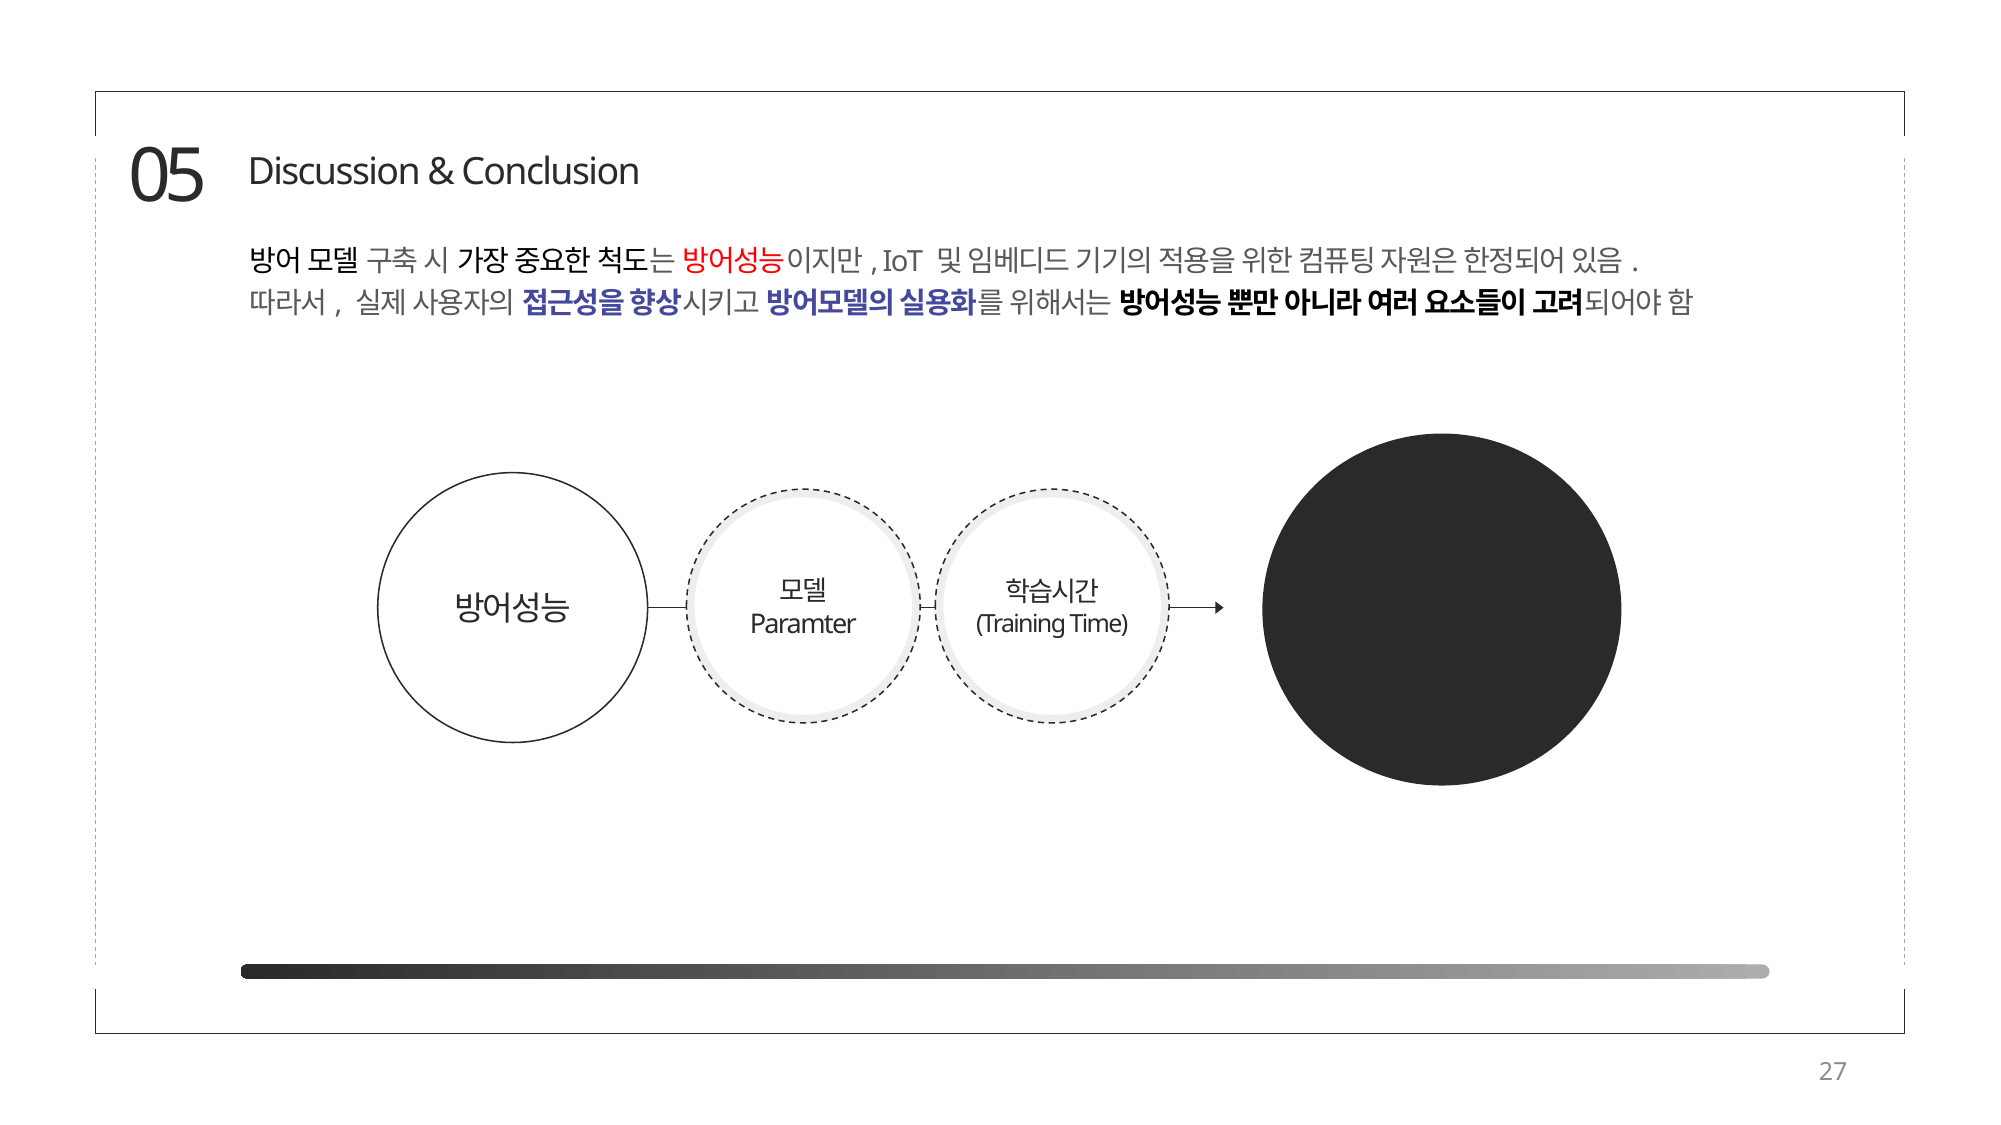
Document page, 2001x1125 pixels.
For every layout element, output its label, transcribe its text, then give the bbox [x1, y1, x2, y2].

text_box [95, 988, 1905, 1034]
text_box 05 [119, 123, 217, 219]
text_box [95, 91, 1905, 137]
text_box 방어모델 실용화 [1261, 432, 1623, 787]
text_box 방어 모델 구축 시 가장 중요한 척도는 방어성능이지만, IoT 및 임베디드 기기의 적용을 위한 컴퓨팅 자원은 한정되어 있음. 따라서, 실제 사용자의 접근성을 향상시키고 방어모델의 실용화를 위해서는 방어성능 뿐만 아니라 여러 요소들이 고려되어야 함 [241, 232, 1704, 323]
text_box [377, 472, 648, 743]
text_box [239, 963, 1771, 980]
slide_number 27 [1412, 1042, 1863, 1103]
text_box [686, 489, 1169, 723]
text_box Discussion & Conclusion [238, 144, 650, 196]
